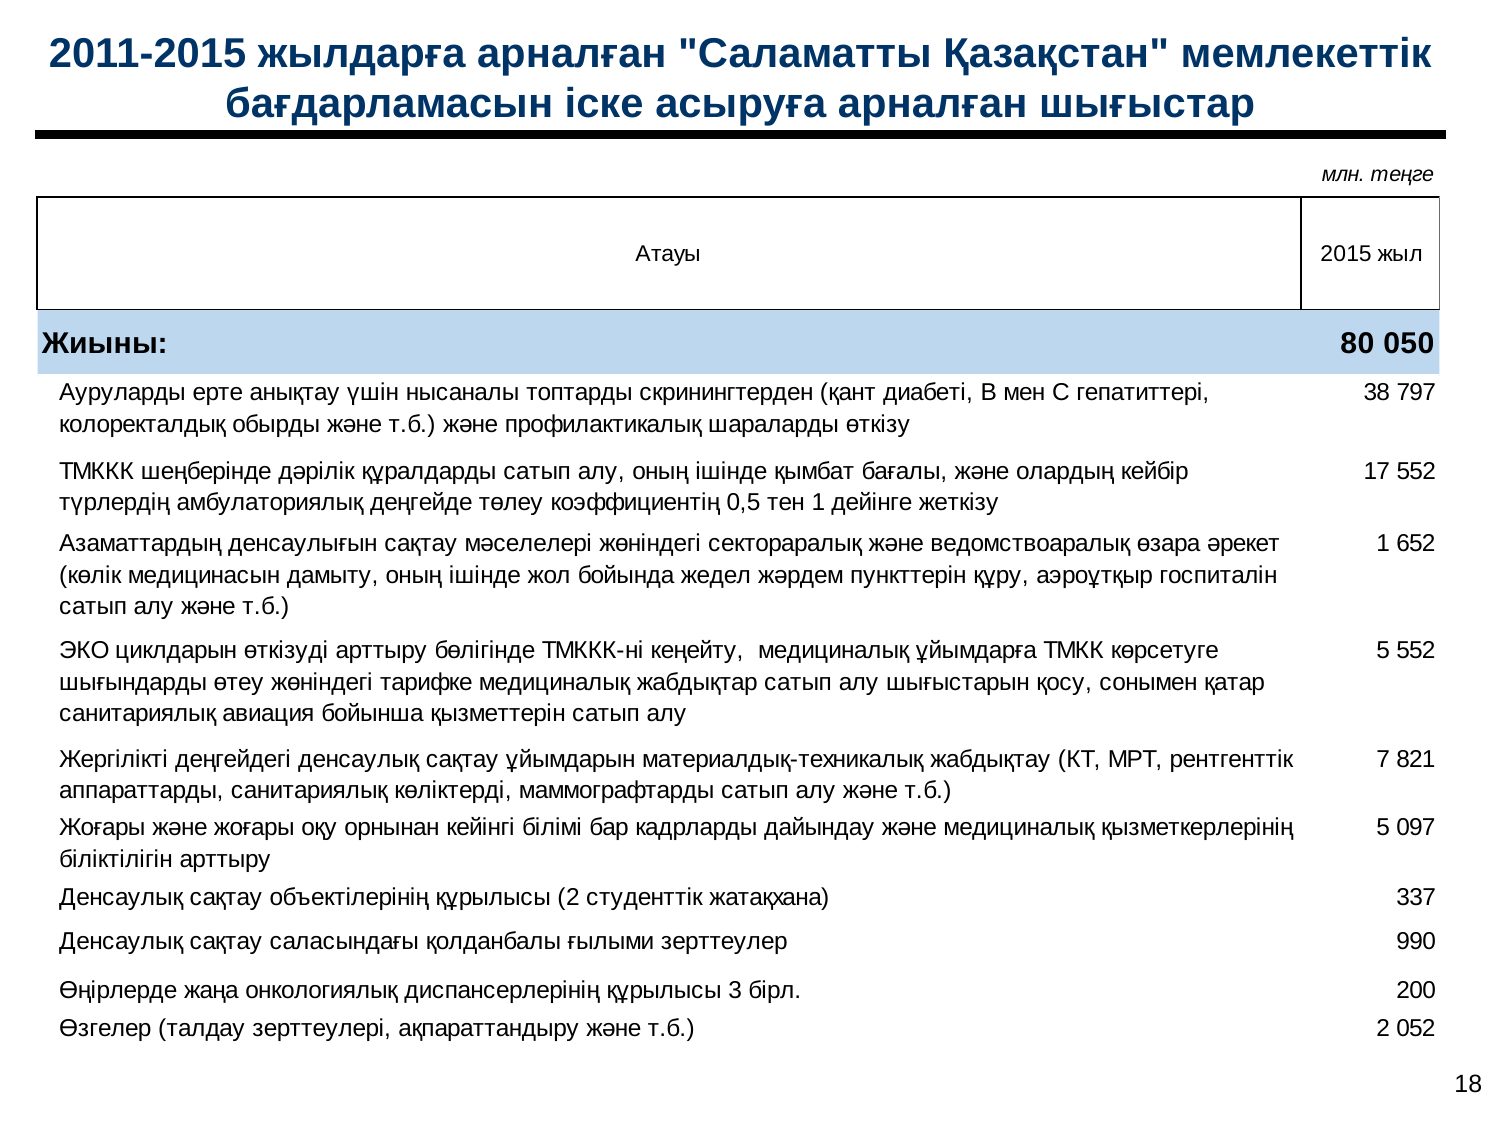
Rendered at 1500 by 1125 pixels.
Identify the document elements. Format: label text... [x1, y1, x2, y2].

slide_number 18 [1439, 1060, 1500, 1125]
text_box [35, 150, 1442, 1074]
text_box 2011-2015 жылдарға арналған "Саламатты Қазақстан" мемлекеттік бағдарламасын іске асыруға арналған шығыстар [0, 24, 1488, 128]
